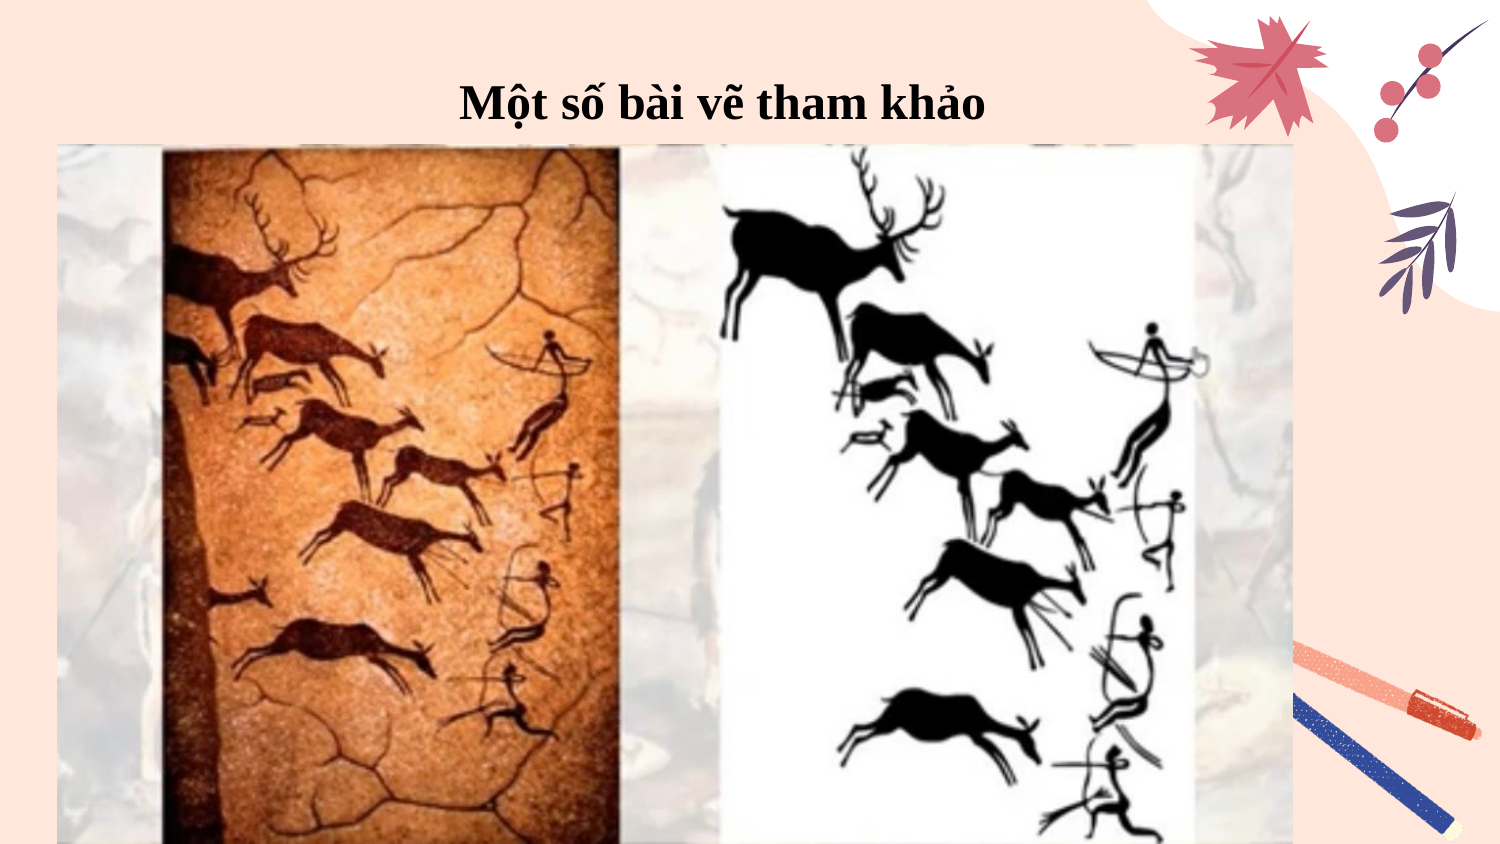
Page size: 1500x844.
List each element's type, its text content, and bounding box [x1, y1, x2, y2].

picture [57, 144, 1500, 844]
text_box Một số bài vẽ tham khảo [301, 62, 1145, 138]
